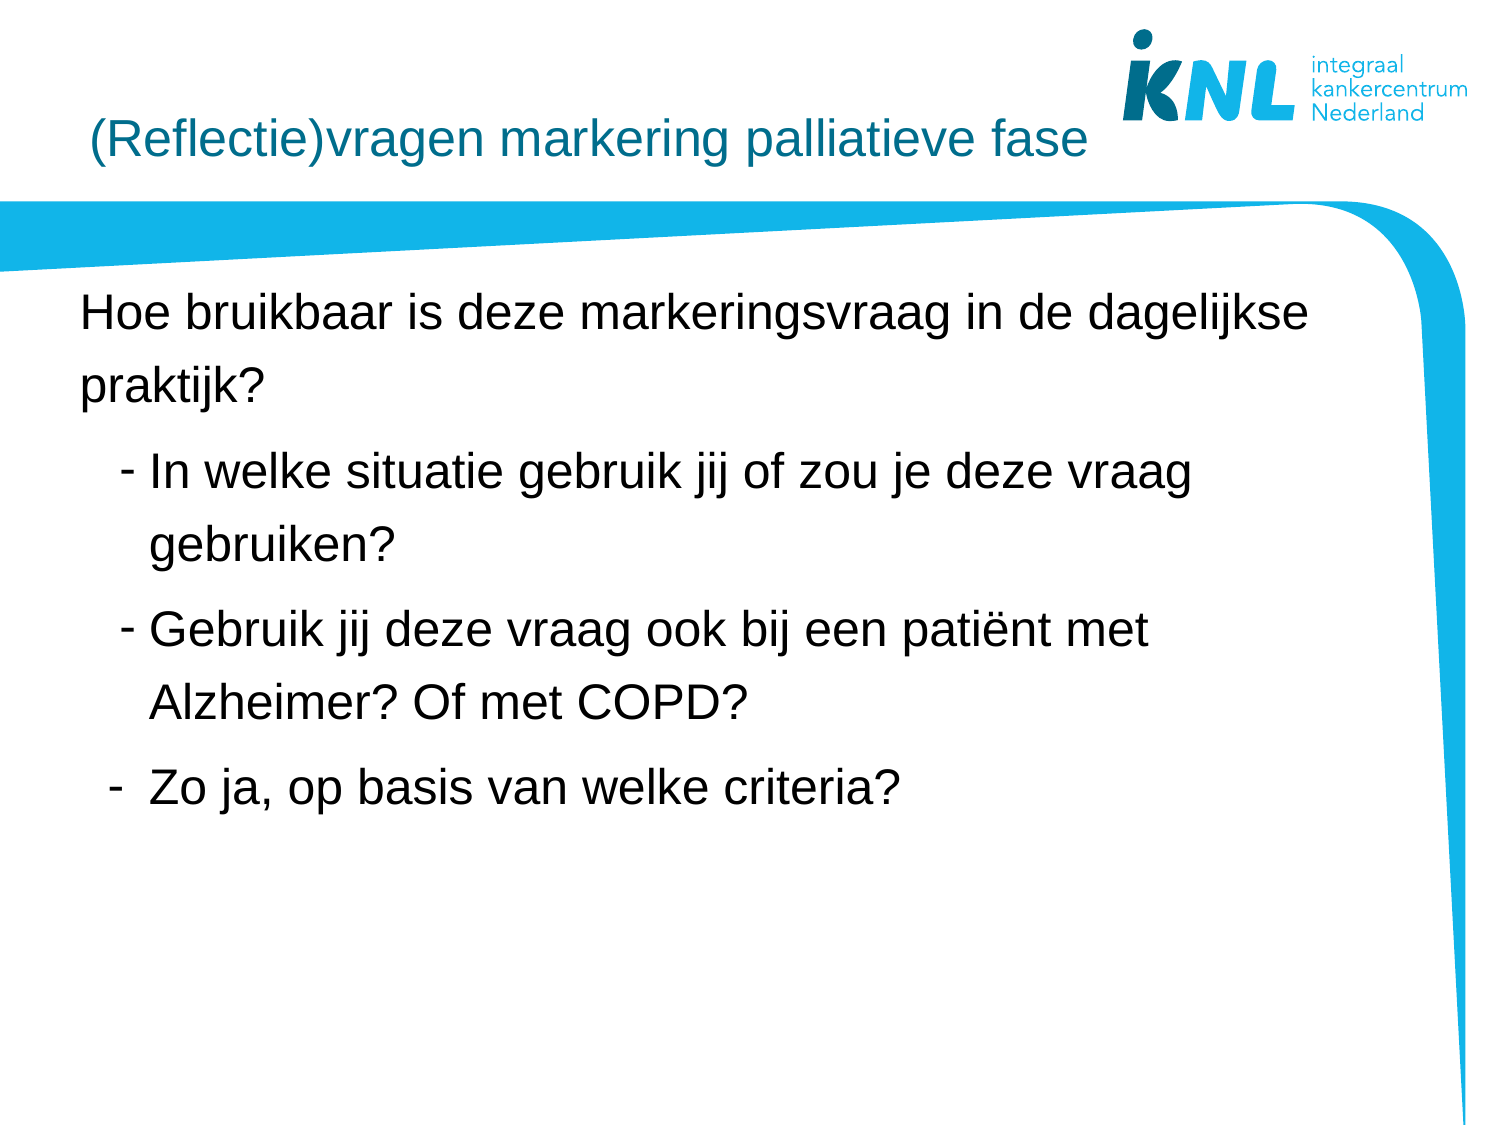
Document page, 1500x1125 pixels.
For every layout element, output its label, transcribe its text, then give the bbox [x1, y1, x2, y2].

title (Reflectie)vragen markering palliatieve fase [77, 42, 1114, 168]
list Hoe bruikbaar is deze markeringsvraag in de dagelijkse praktijk? In welke situatie gebruik jij of zou je deze vraag gebruiken? Gebruik jij deze vraag ook bij een patiënt met Alzheimer? Of met COPD? Zo ja, op basis van welke criteria? [67, 266, 1401, 999]
